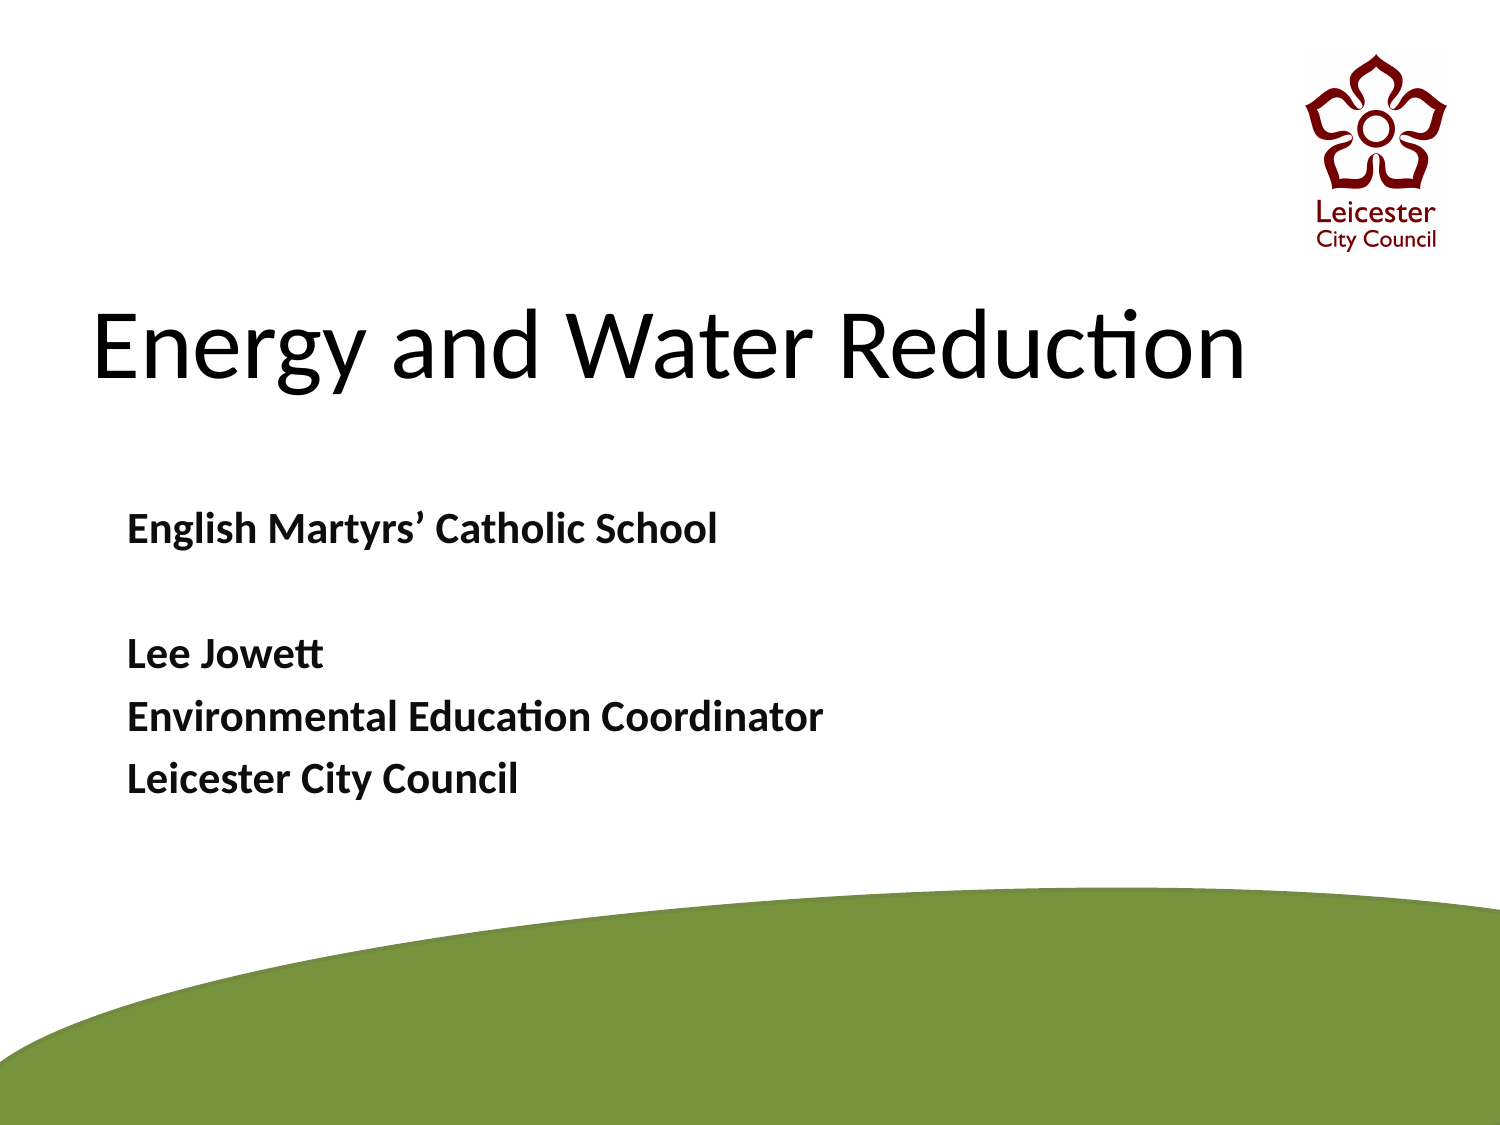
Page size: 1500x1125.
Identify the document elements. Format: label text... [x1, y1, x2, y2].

picture [1305, 54, 1447, 252]
subtitle English Martyrs’ Catholic School Lee Jowett Environmental Education Coordinator Leicester City Council [112, 491, 1139, 815]
title Energy and Water Reduction [64, 172, 1275, 504]
